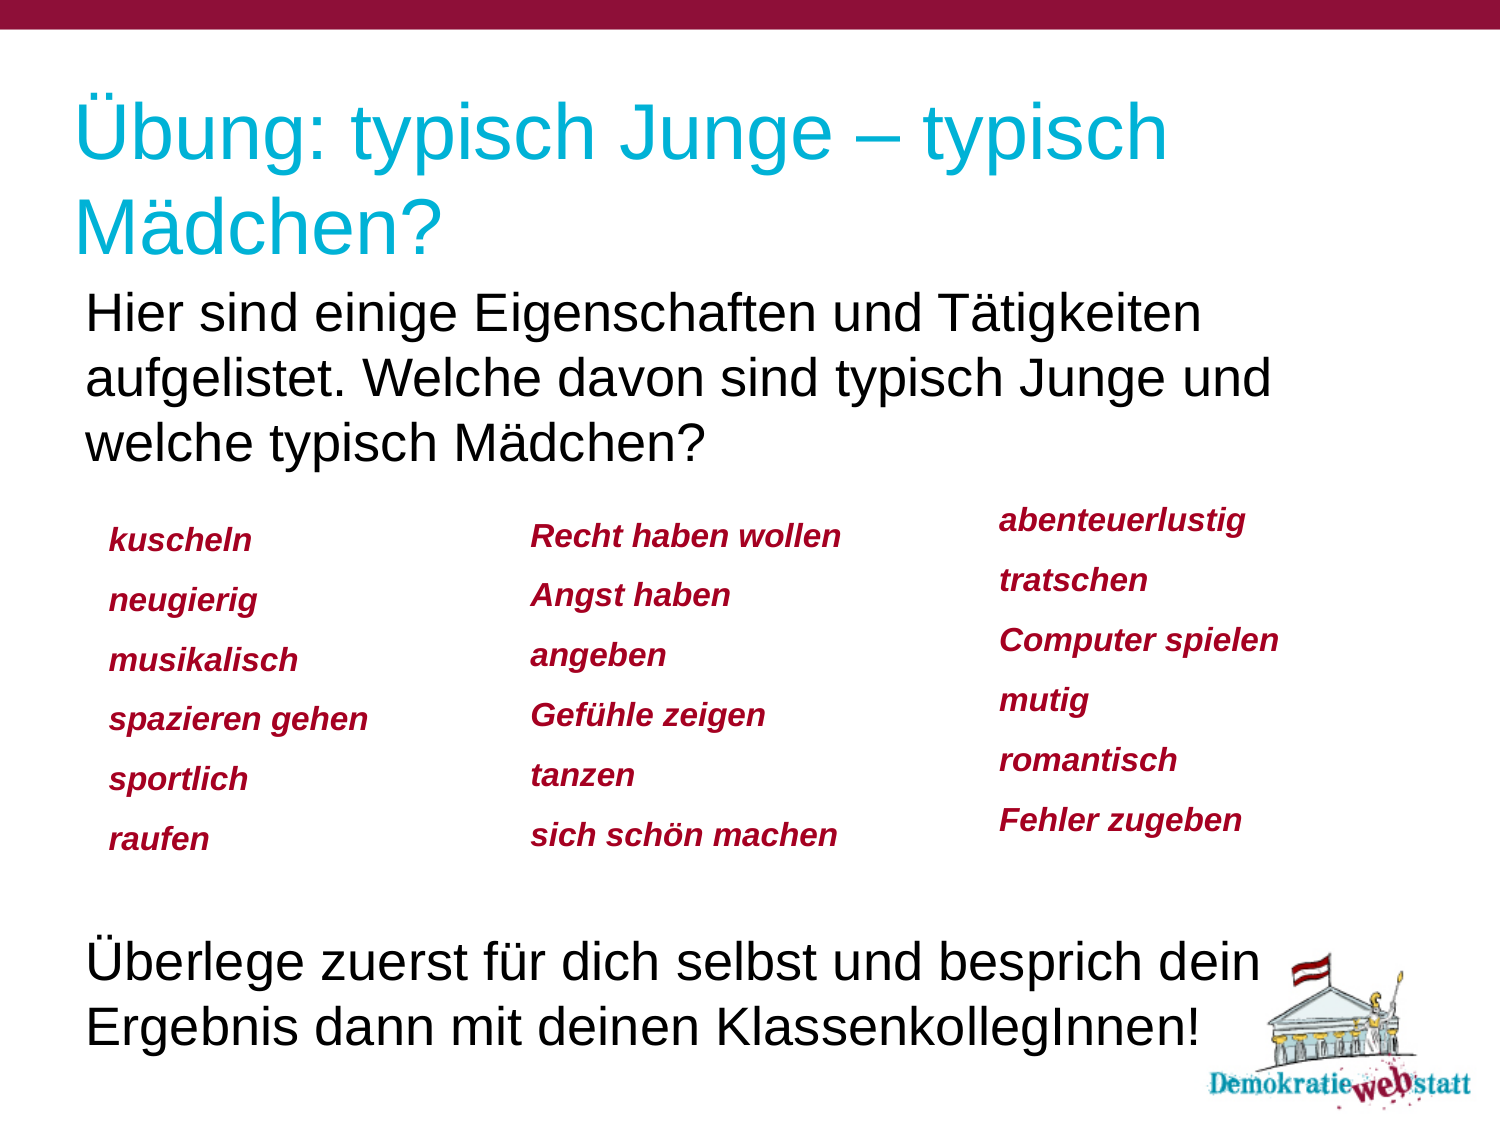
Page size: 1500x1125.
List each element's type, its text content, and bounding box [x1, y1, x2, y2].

picture [0, 0, 1500, 1125]
text_box Recht haben wollen Angst haben angeben Gefühle zeigen tanzen sich schön machen [515, 486, 926, 921]
list Hier sind einige Eigenschaften und Tätigkeiten aufgelistet. Welche davon sind typisch Junge und welche typisch Mädchen? Überlege zuerst für dich selbst und besprich dein Ergebnis dann mit deinen KlassenkollegInnen! [70, 270, 1419, 1067]
title Übung: typisch Junge – typisch Mädchen? [58, 80, 1424, 270]
text_box kuscheln neugierig musikalisch spazieren gehen sportlich raufen [93, 490, 563, 925]
text_box abenteuerlustig tratschen Computer spielen mutig romantisch Fehler zugeben [984, 491, 1371, 965]
